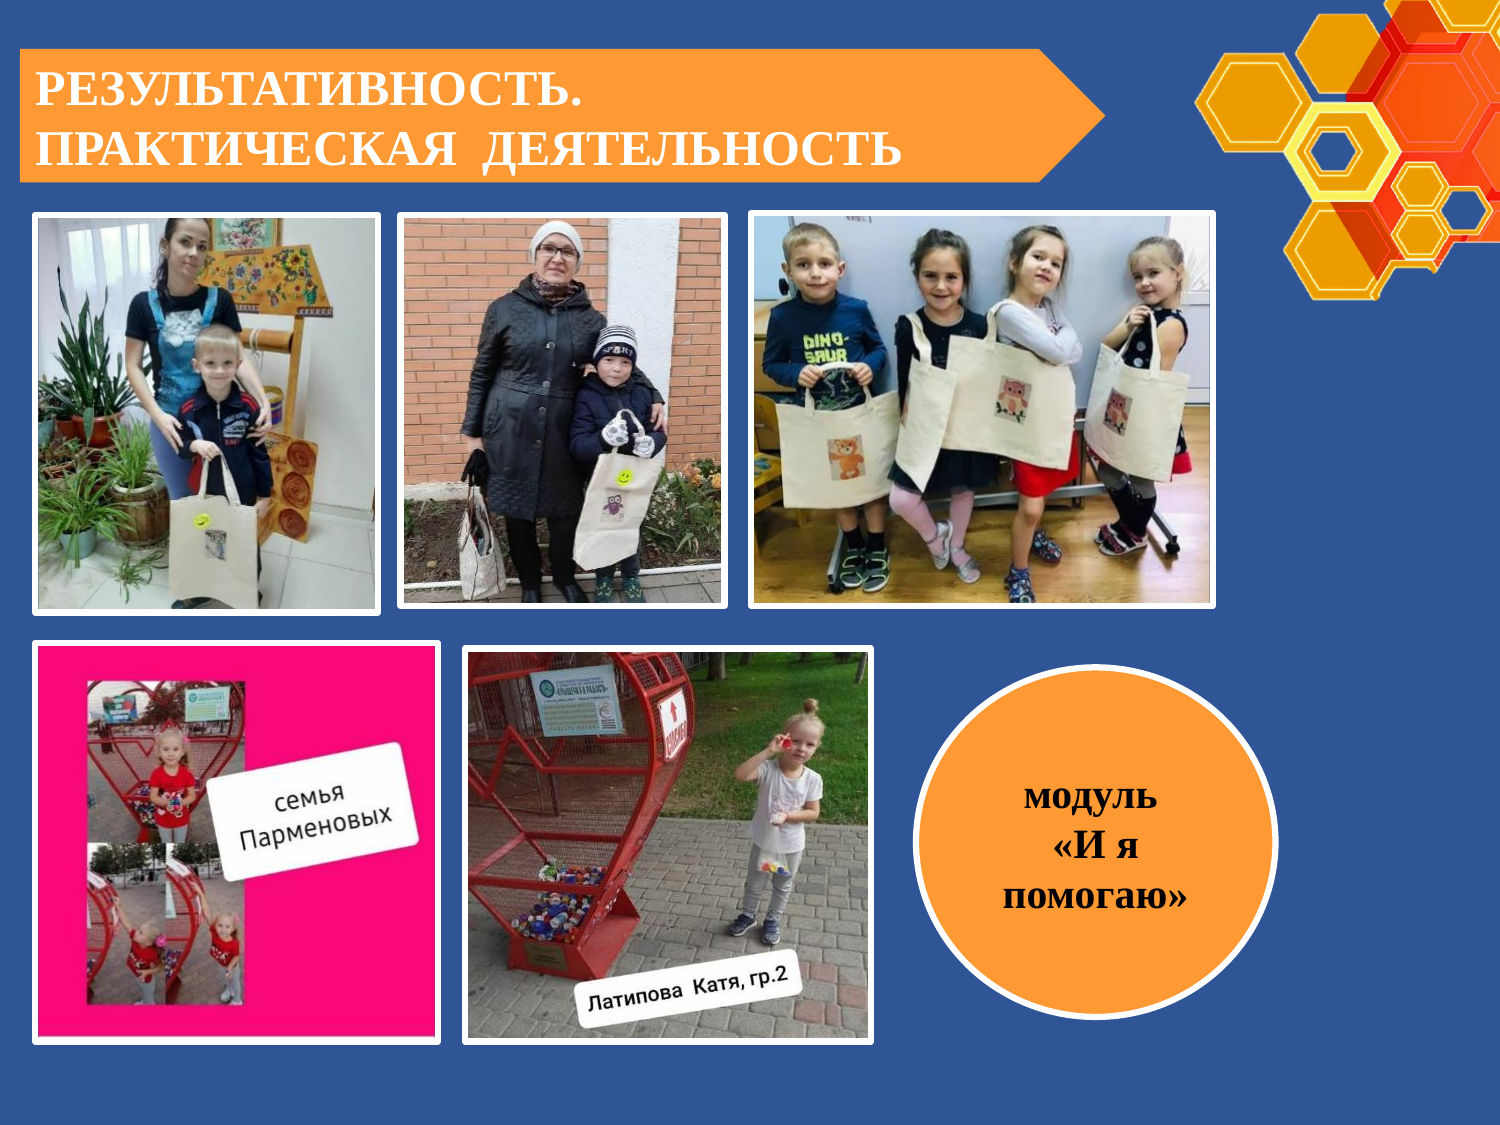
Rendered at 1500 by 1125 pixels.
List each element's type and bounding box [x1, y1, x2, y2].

text_box [20, 0, 1500, 1039]
